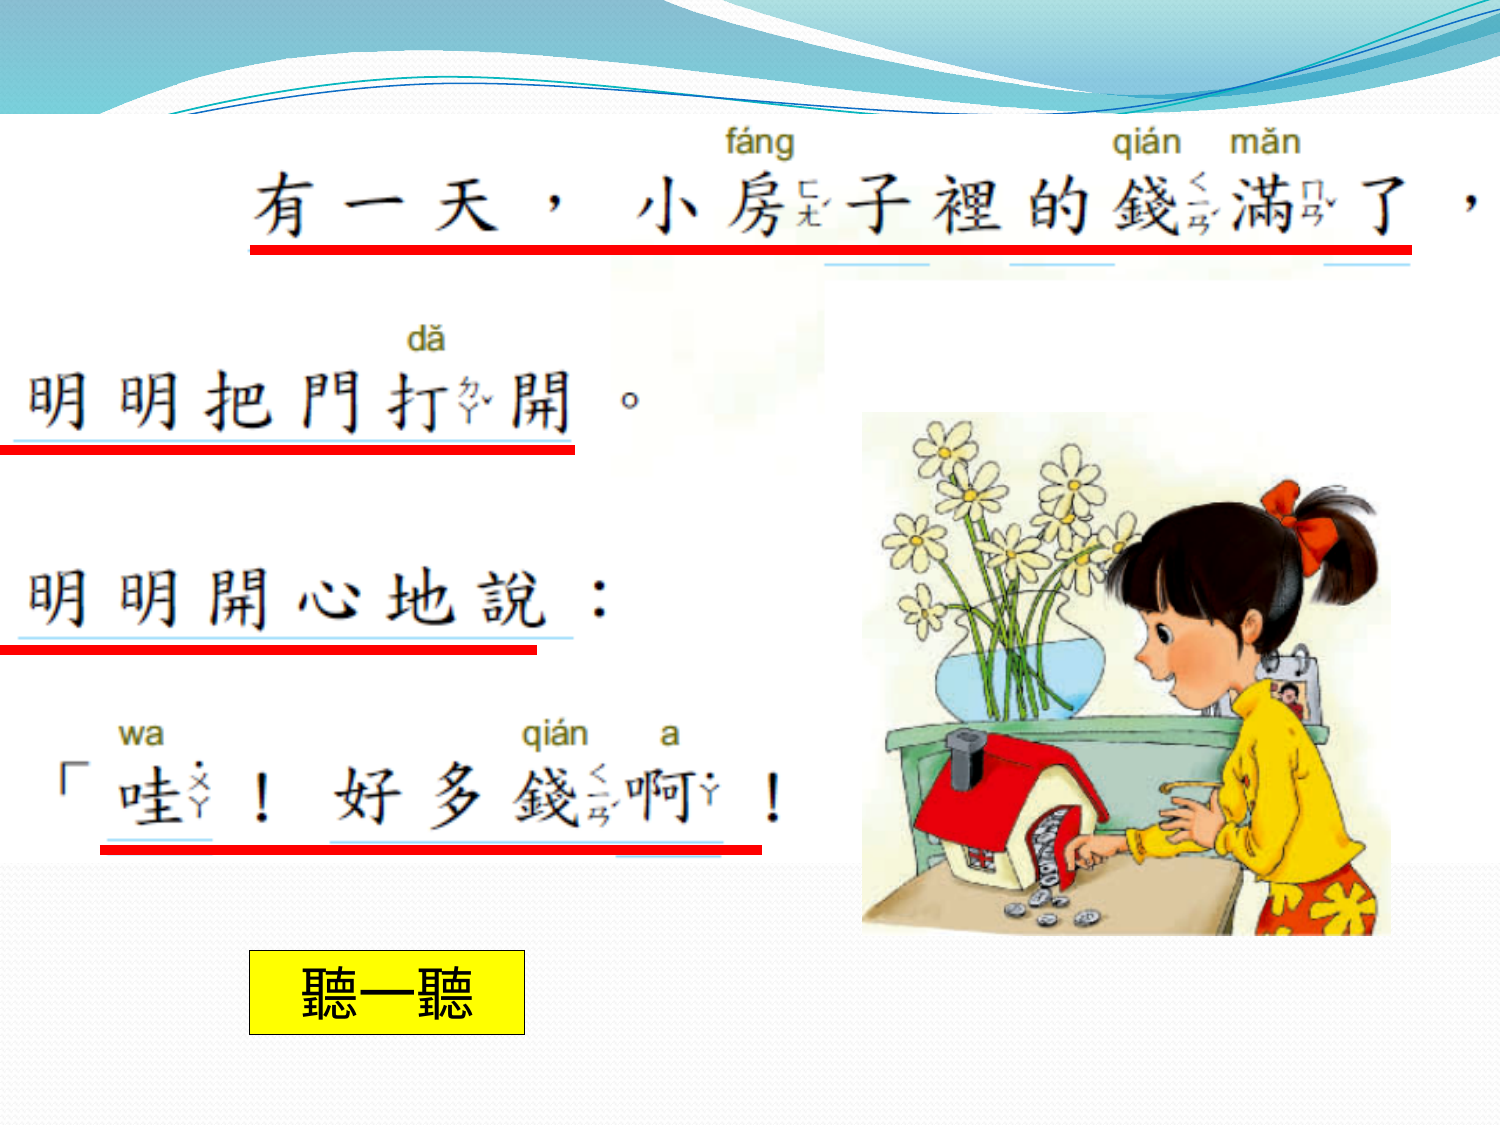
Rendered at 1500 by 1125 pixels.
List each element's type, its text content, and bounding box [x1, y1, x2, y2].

text_box 聽一聽 [249, 950, 525, 1035]
picture [0, 114, 1500, 937]
